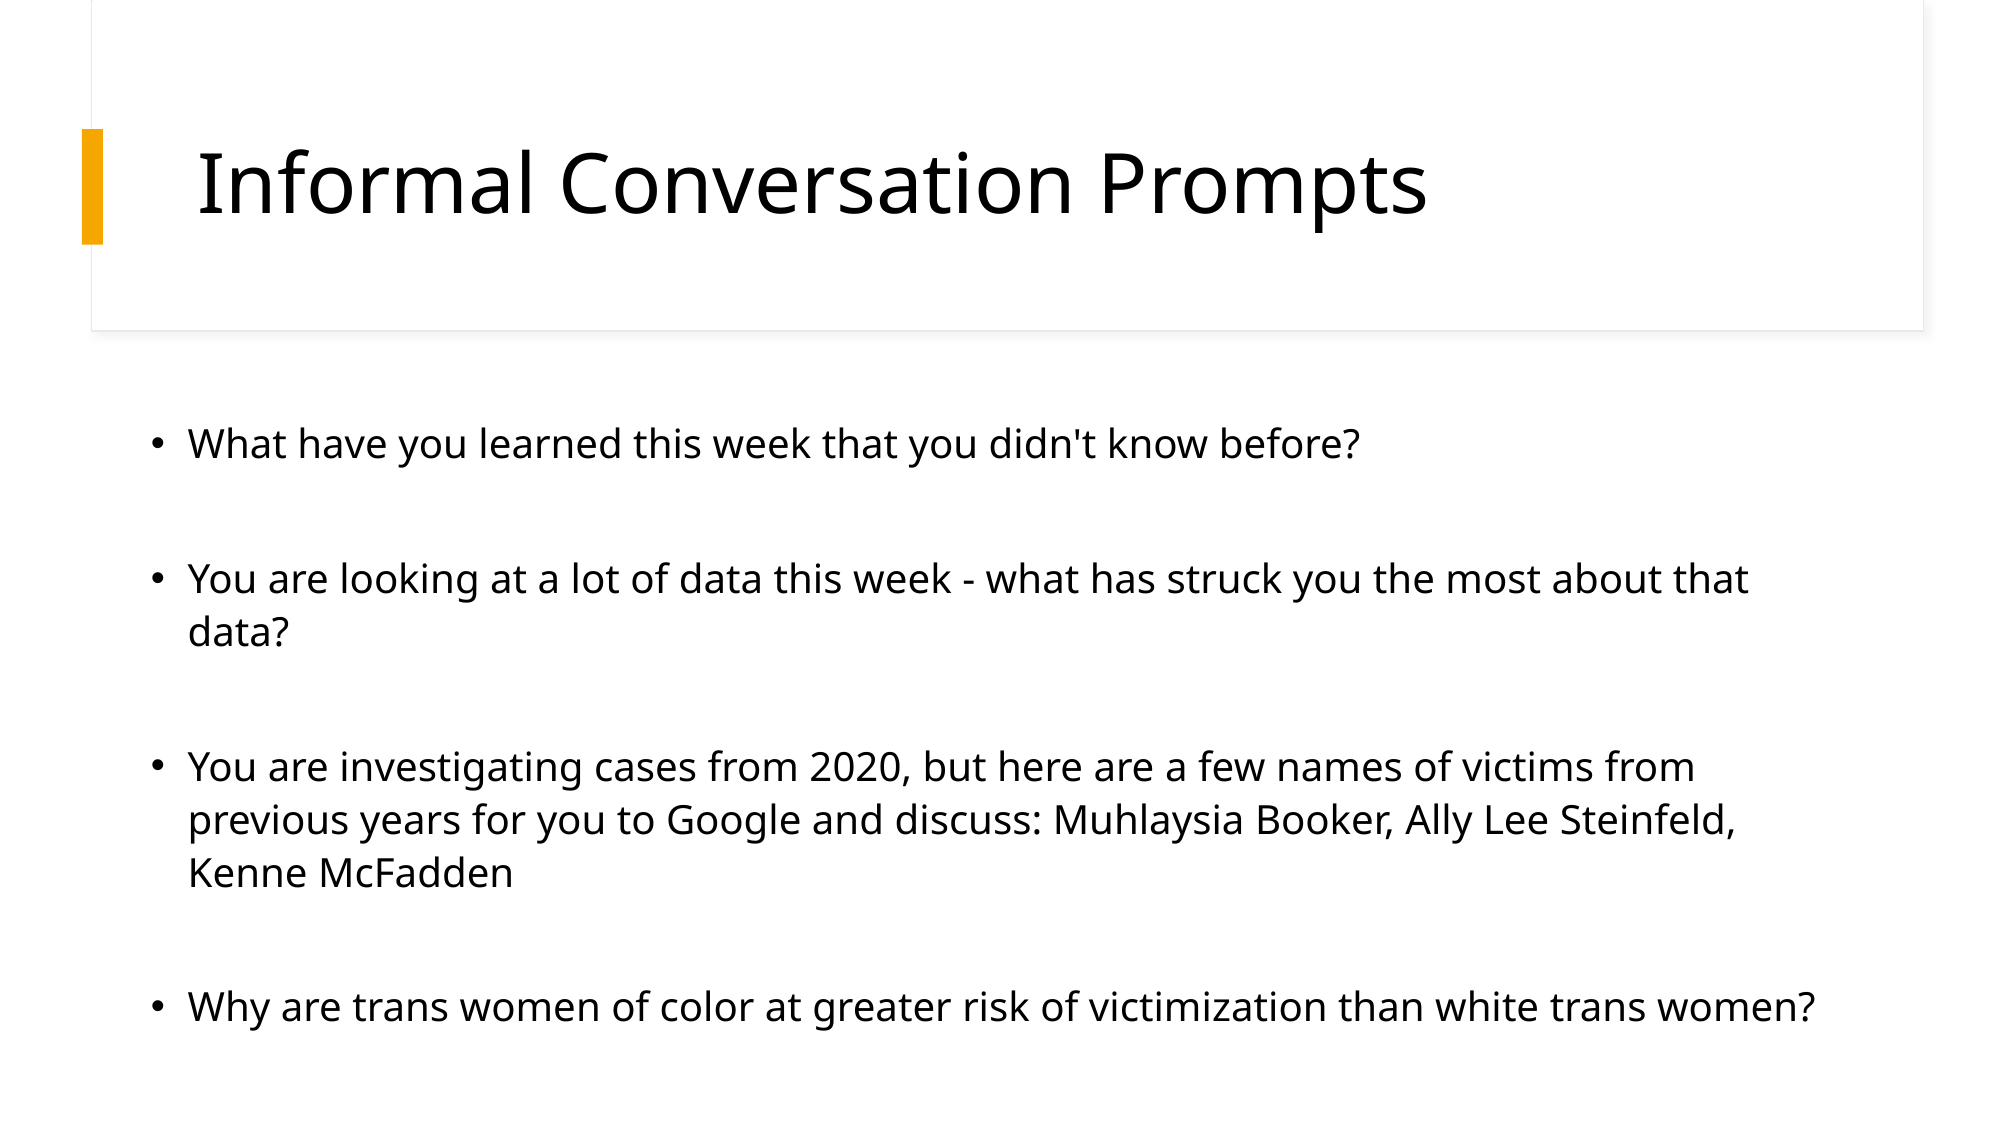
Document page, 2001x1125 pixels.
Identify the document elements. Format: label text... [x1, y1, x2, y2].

title Informal Conversation Prompts [183, 90, 1851, 284]
list What have you learned this week that you didn't know before? You are looking at a lot of data this week - what has struck you the most about that data? You are investigating cases from 2020, but here are a few names of victims from previous years for you to Google and discuss: Muhlaysia Booker, Ally Lee Steinfeld, Kenne McFadden Why are trans women of color at greater risk of victimization than white trans women? [135, 406, 1851, 1073]
